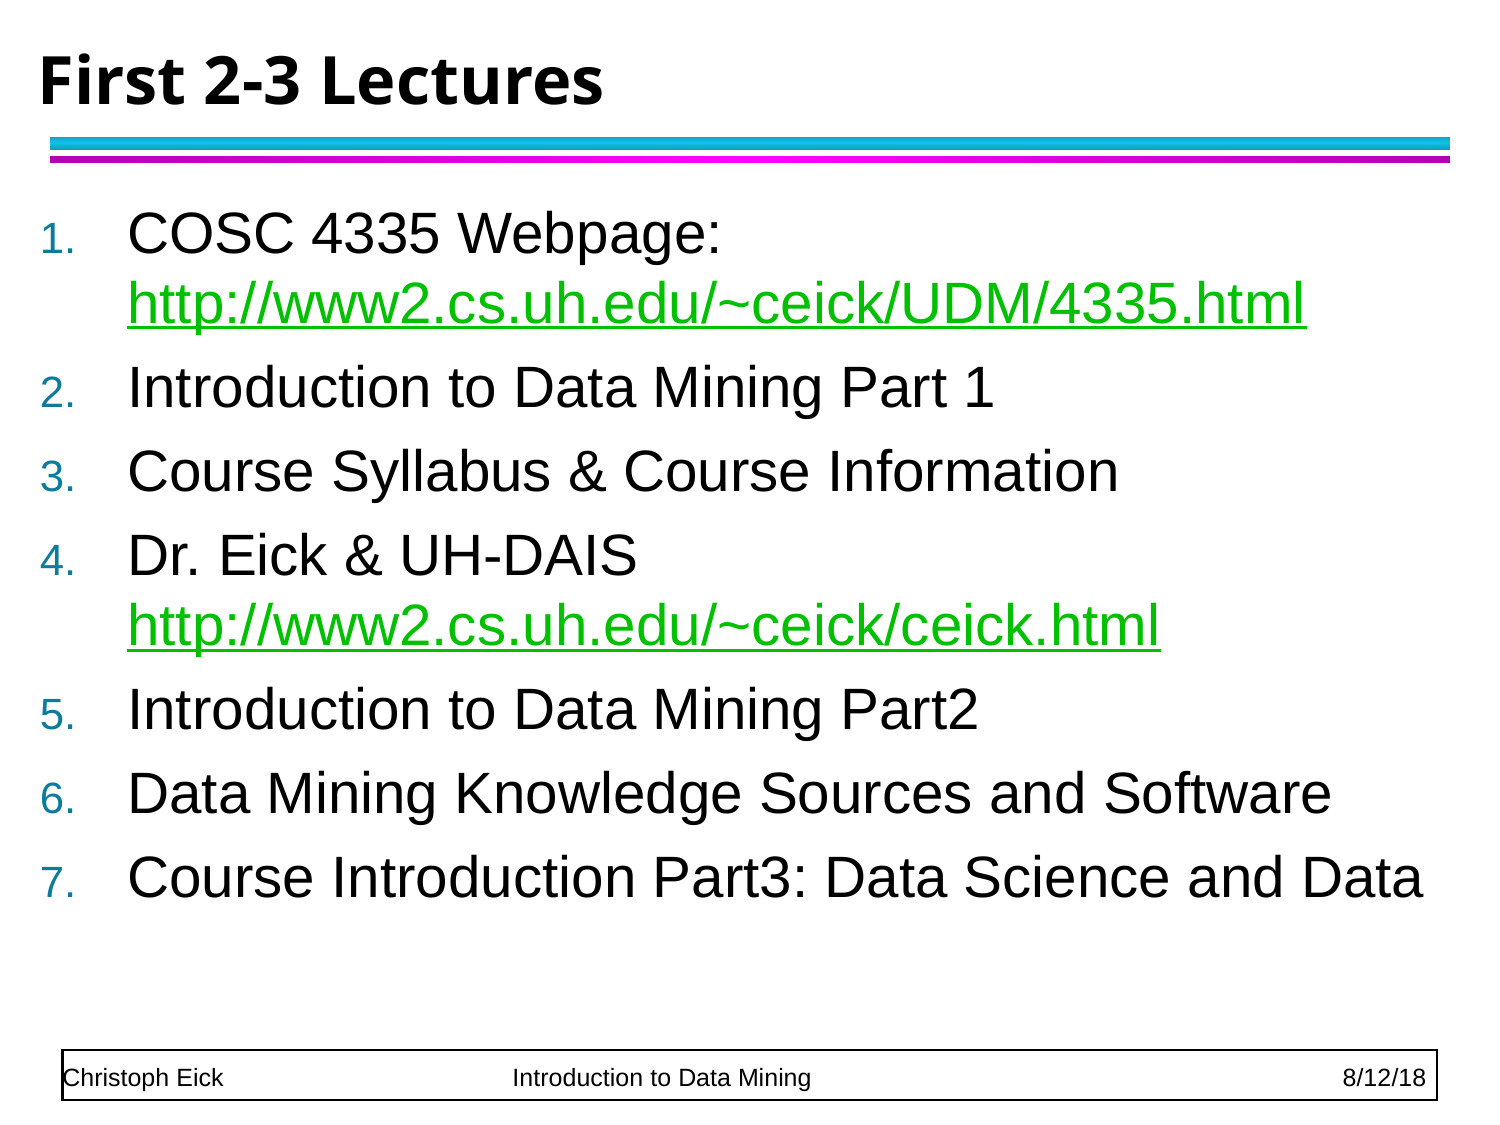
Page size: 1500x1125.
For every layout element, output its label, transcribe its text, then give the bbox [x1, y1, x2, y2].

list COSC 4335 Webpage: http://www2.cs.uh.edu/~ceick/UDM/4335.html Introduction to Data Mining Part 1 Course Syllabus & Course Information Dr. Eick & UH-DAIS http://www2.cs.uh.edu/~ceick/ceick.html Introduction to Data Mining Part2 Data Mining Knowledge Sources and Software Course Introduction Part3: Data Science and Data [24, 187, 1463, 1063]
title First 2-3 Lectures [37, 24, 1475, 125]
